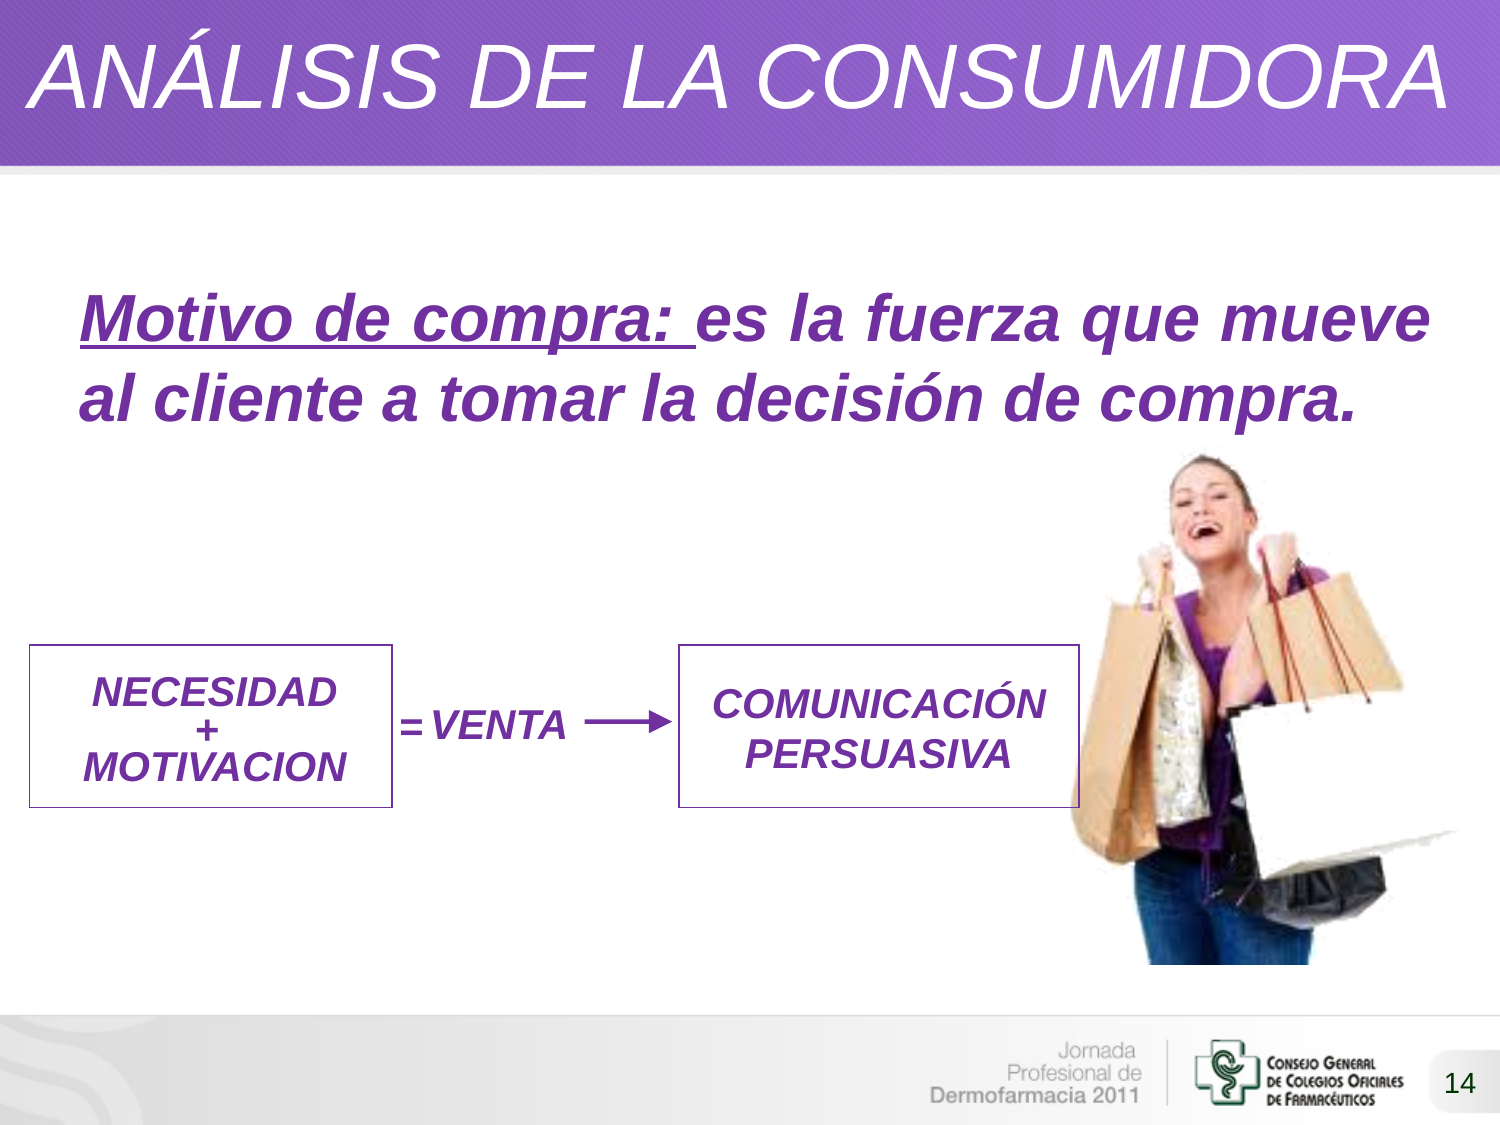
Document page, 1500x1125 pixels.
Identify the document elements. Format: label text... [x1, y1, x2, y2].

text_box NECESIDAD [77, 657, 353, 723]
title ANÁLISIS DE LA CONSUMIDORA [14, 6, 1500, 138]
text_box VENTA [415, 690, 584, 755]
picture [0, 0, 1500, 1125]
text_box Motivo de compra: es la fuerza que mueve al cliente a tomar la decisión de compra. [64, 267, 1447, 442]
text_box [584, 711, 673, 732]
text_box + [179, 695, 234, 732]
slide_number 14 [1408, 1057, 1492, 1105]
text_box MOTIVACION [68, 732, 362, 798]
text_box = [384, 692, 439, 758]
text_box COMUNICACIÓN PERSUASIVA [679, 645, 1063, 808]
text_box [29, 645, 392, 808]
